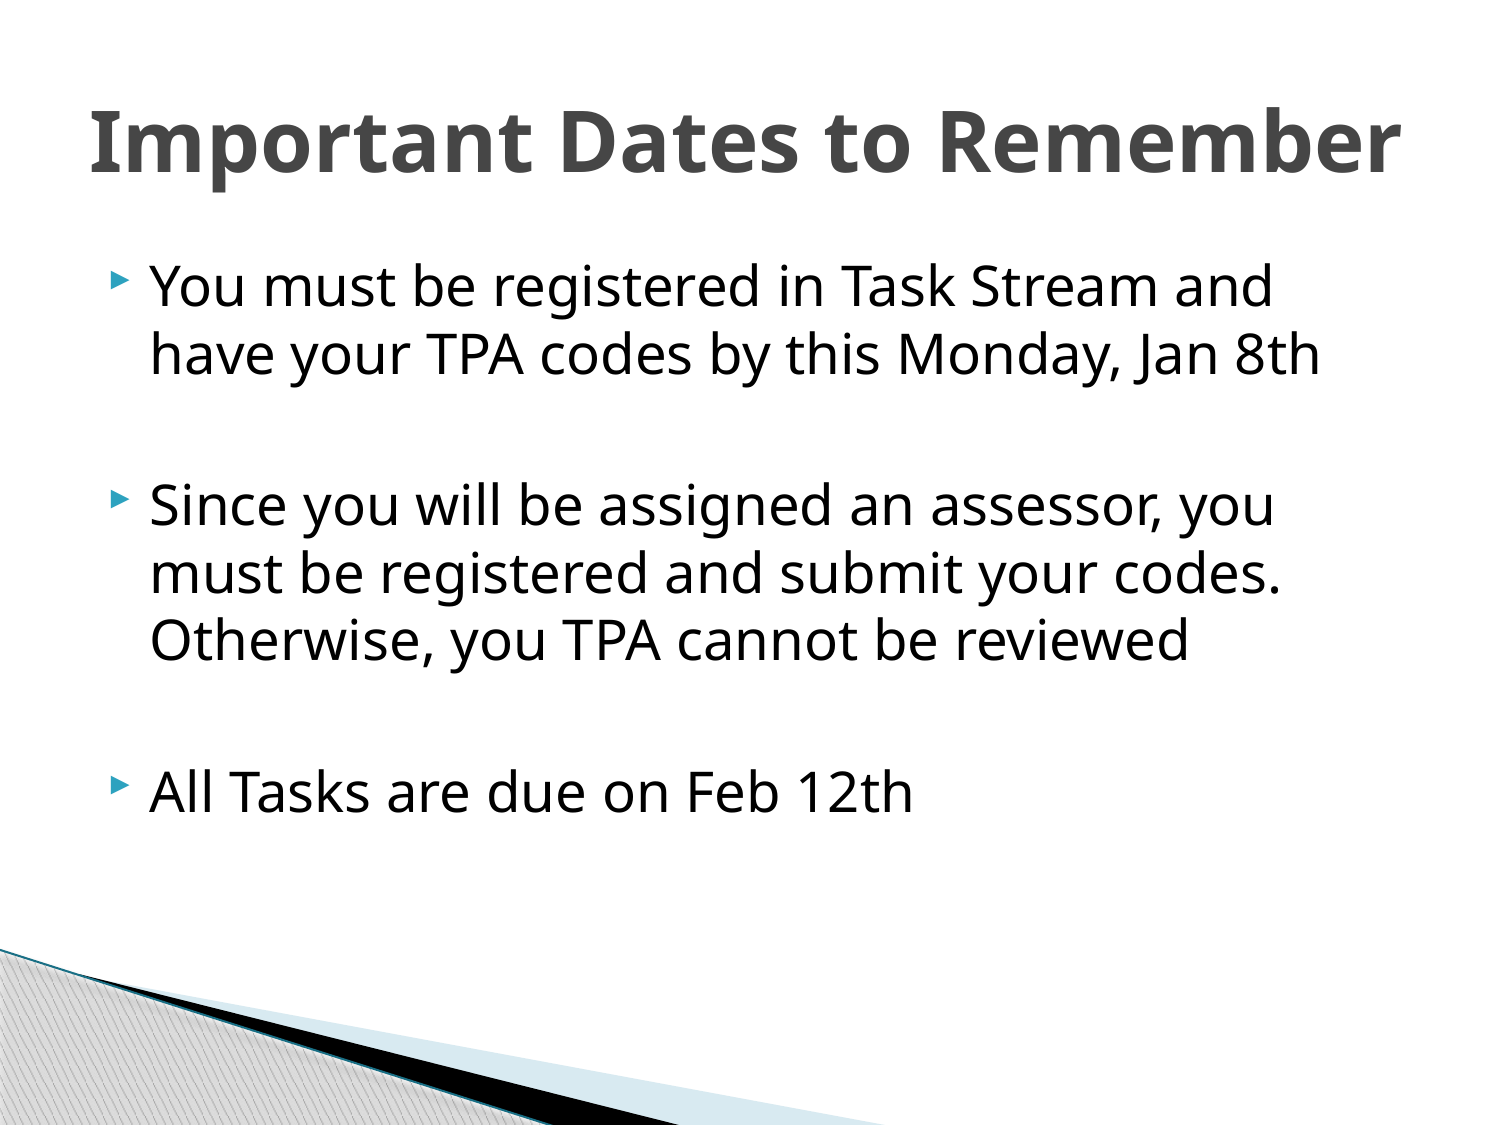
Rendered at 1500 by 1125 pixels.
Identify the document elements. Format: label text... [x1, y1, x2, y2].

title Important Dates to Remember [75, 45, 1425, 233]
list You must be registered in Task Stream and have your TPA codes by this Monday, Jan 8th Since you will be assigned an assessor, you must be registered and submit your codes. Otherwise, you TPA cannot be reviewed All Tasks are due on Feb 12th [75, 243, 1425, 986]
